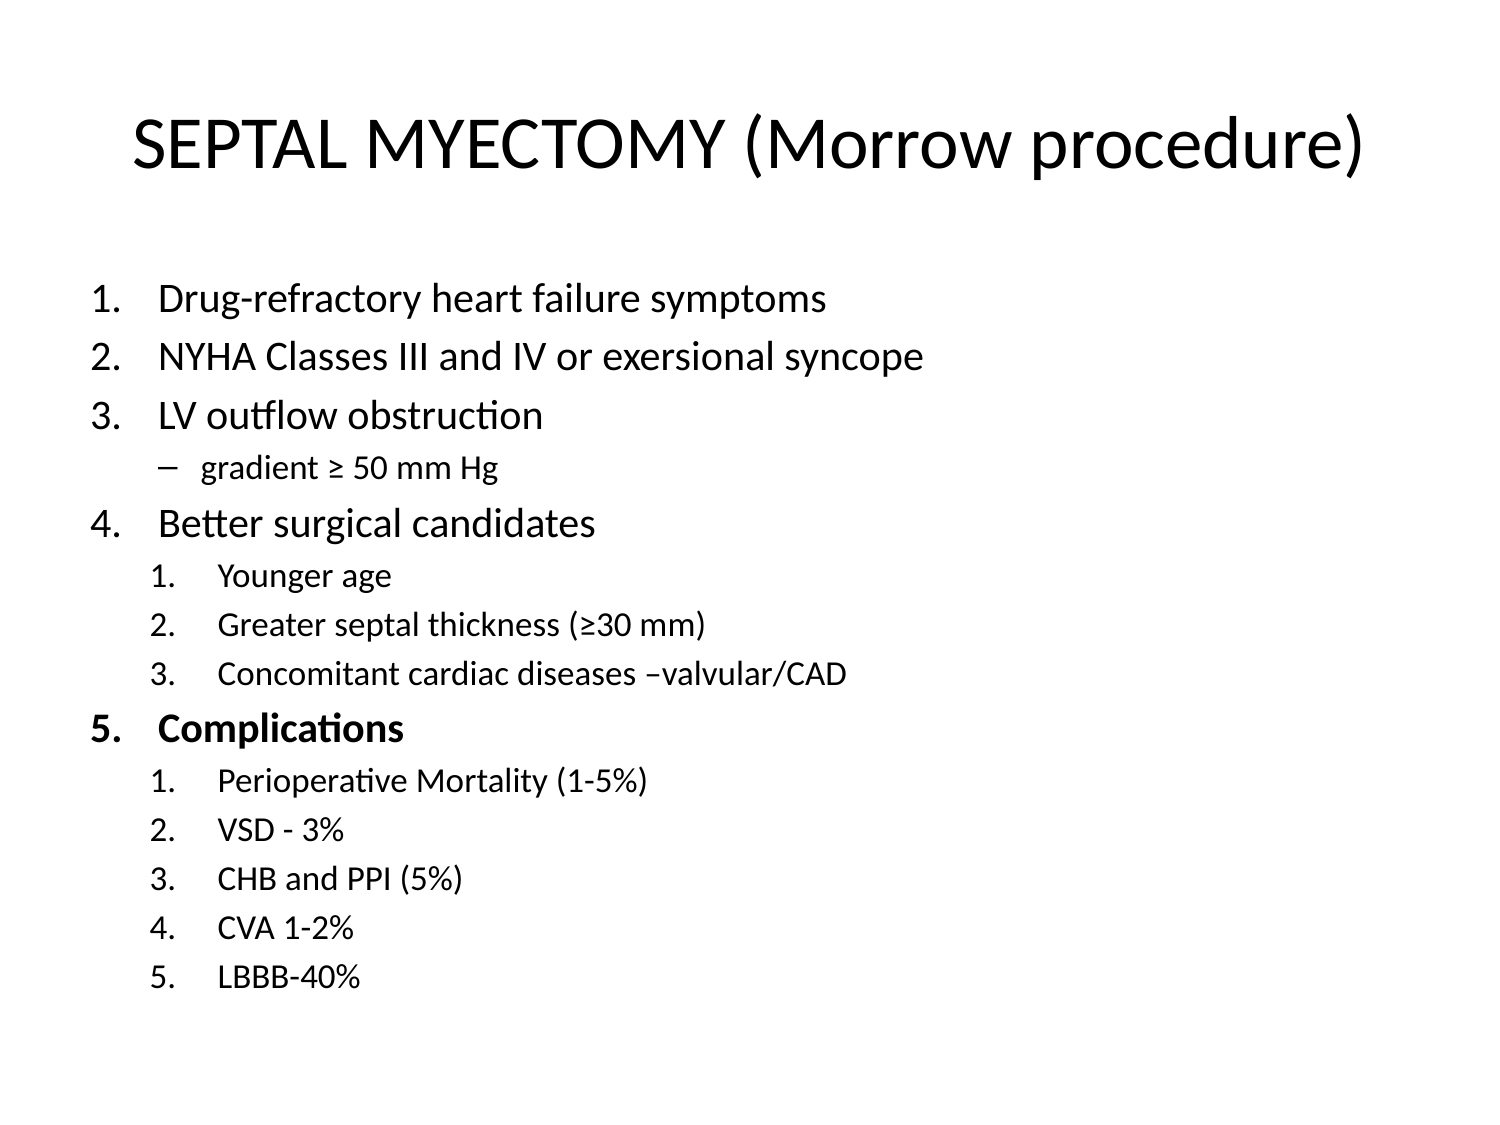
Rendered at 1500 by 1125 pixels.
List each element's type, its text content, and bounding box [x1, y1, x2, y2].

title SEPTAL MYECTOMY (Morrow procedure) [75, 45, 1425, 233]
list Drug-refractory heart failure symptoms NYHA Classes III and IV or exersional syncope LV outflow obstruction gradient ≥ 50 mm Hg Better surgical candidates Younger age Greater septal thickness (≥30 mm) Concomitant cardiac diseases –valvular/CAD Complications Perioperative Mortality (1-5%) VSD - 3% CHB and PPI (5%) CVA 1-2% LBBB-40% [75, 262, 1425, 1005]
